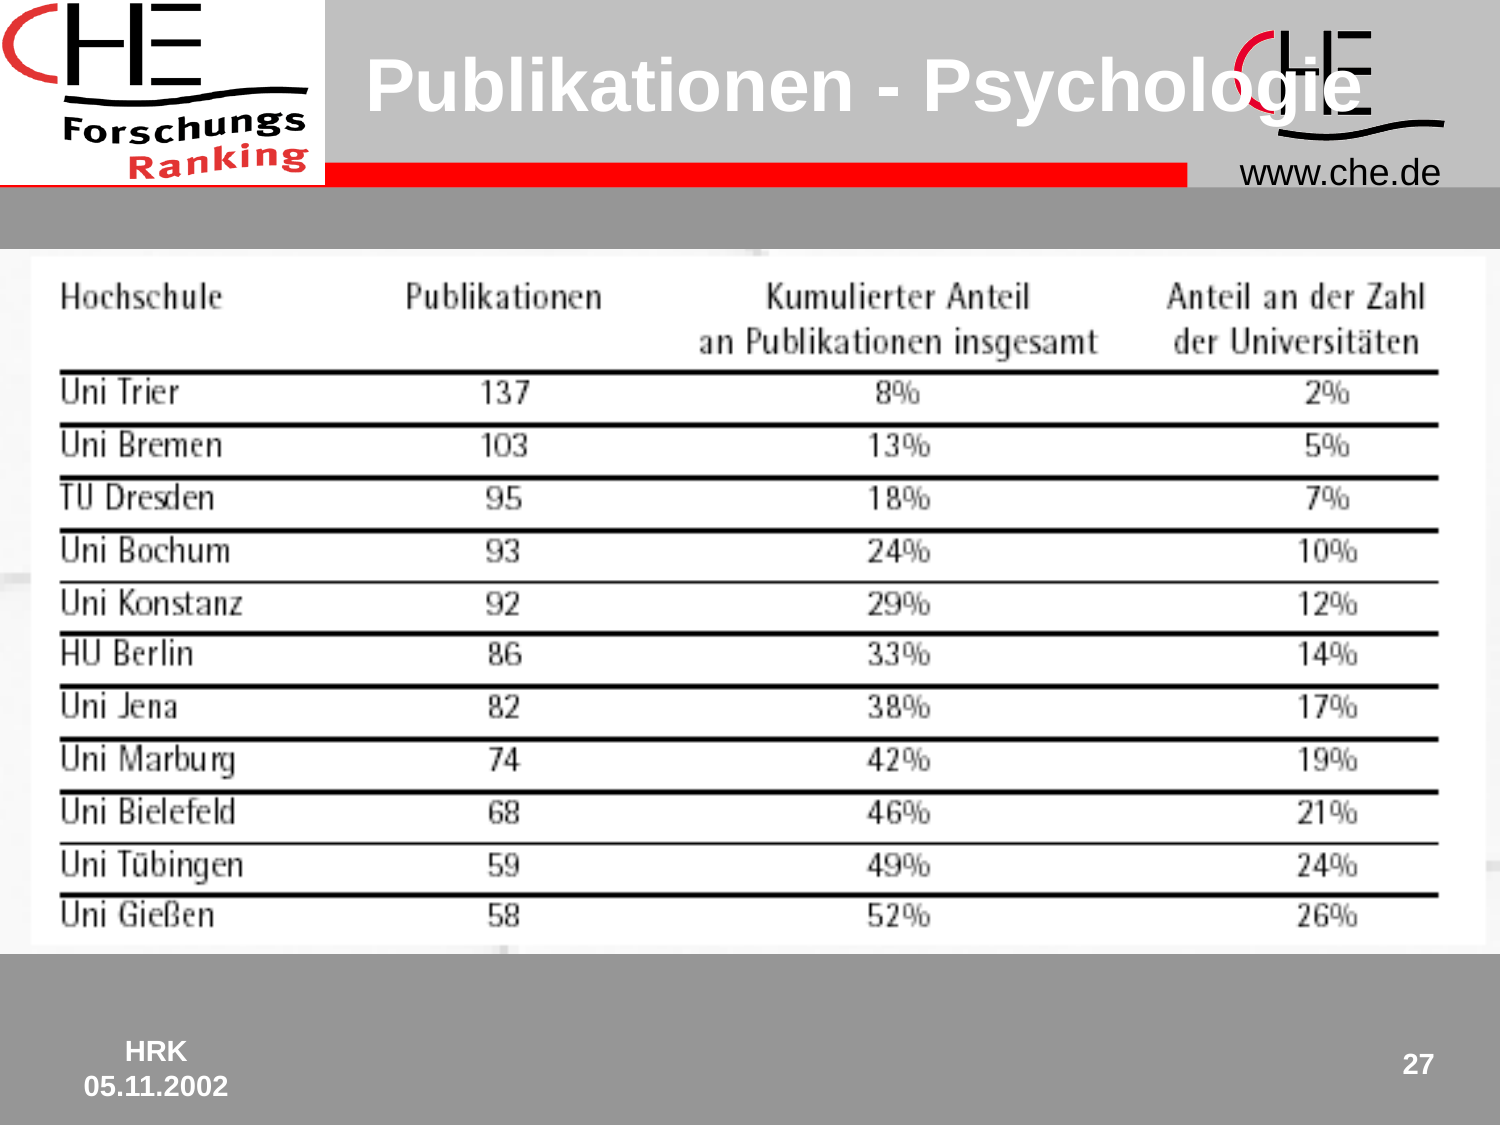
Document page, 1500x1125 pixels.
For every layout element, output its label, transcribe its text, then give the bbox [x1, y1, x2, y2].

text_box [0, 0, 325, 185]
title Publikationen - Psychologie [350, 0, 1425, 163]
picture [0, 249, 1500, 954]
picture [1425, 27, 1446, 143]
slide_number 27 [1362, 1037, 1450, 1100]
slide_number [0, 1025, 313, 1100]
